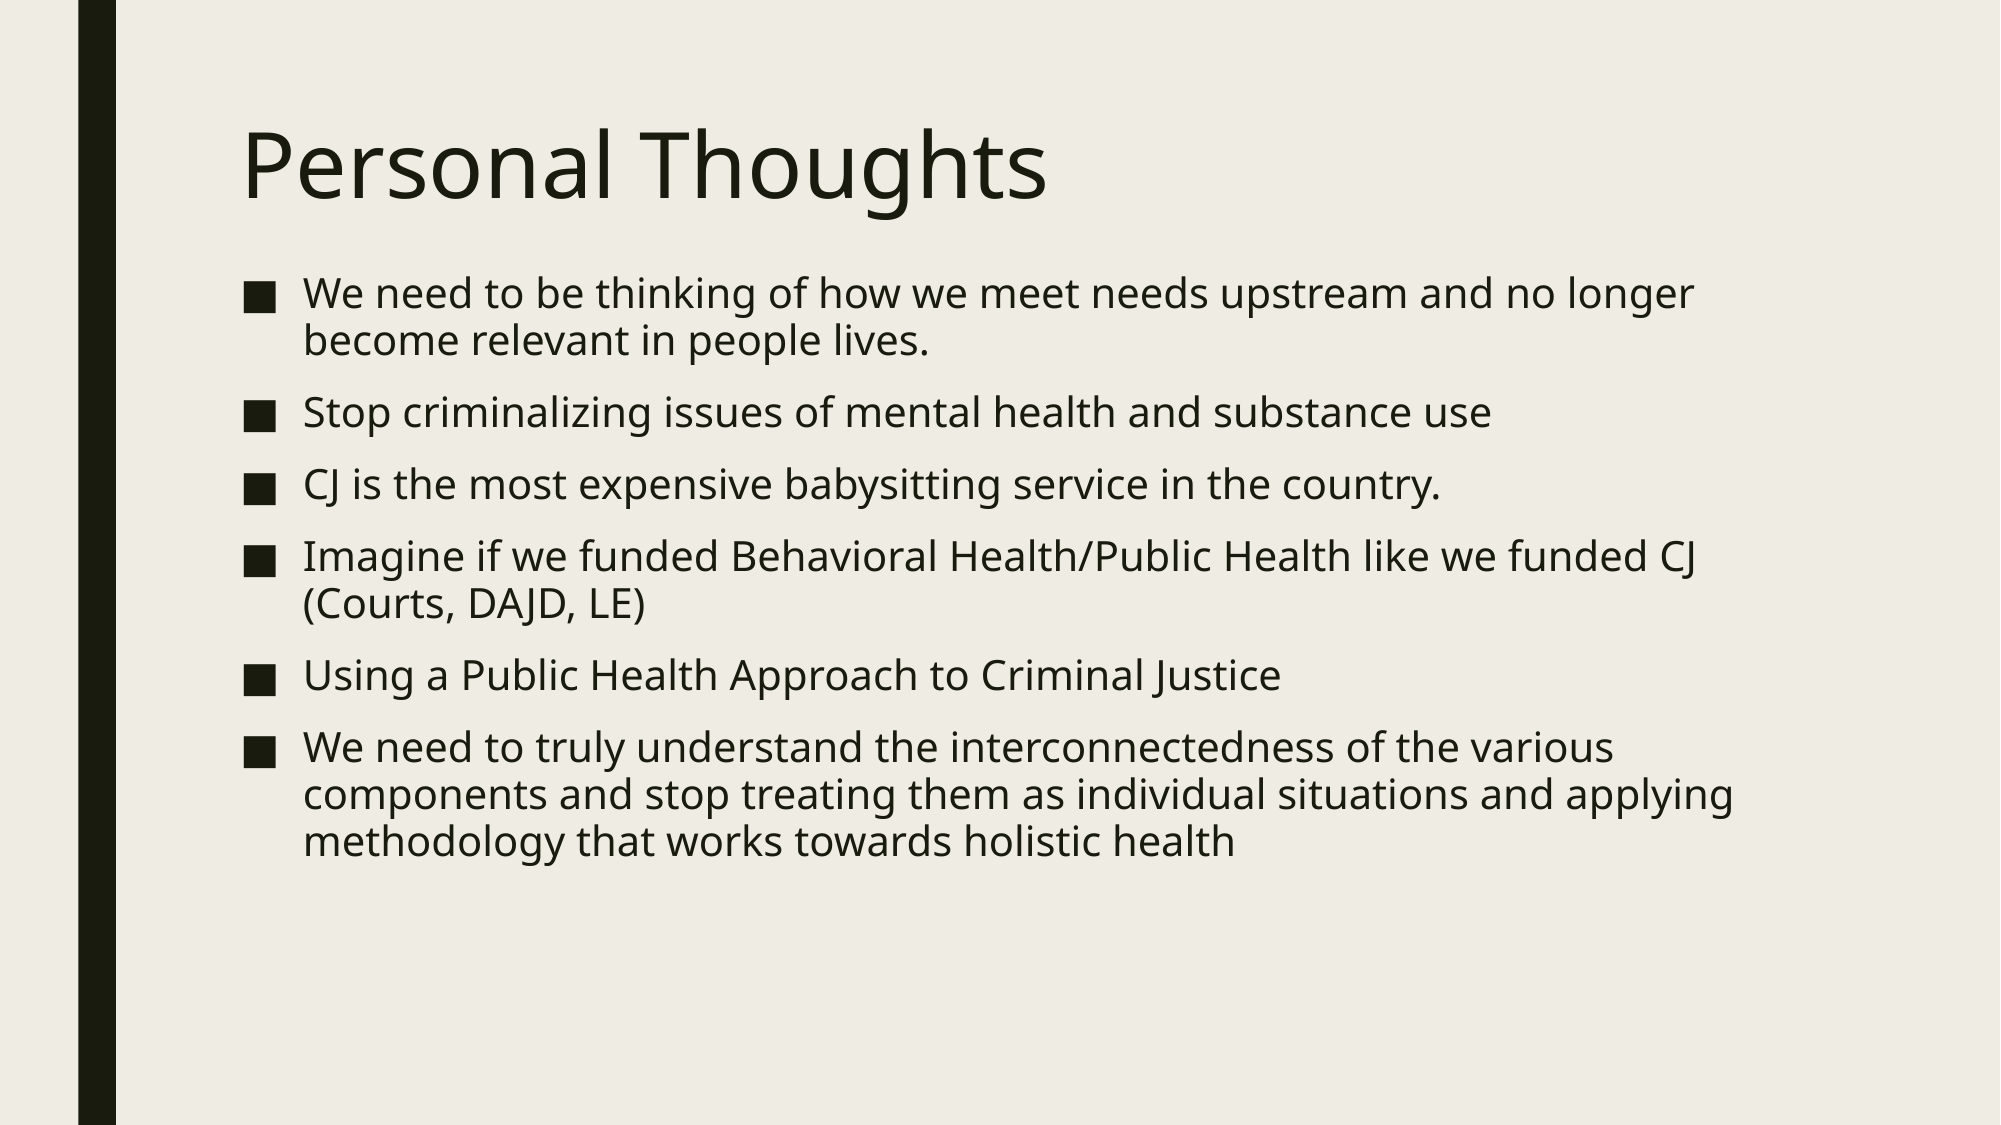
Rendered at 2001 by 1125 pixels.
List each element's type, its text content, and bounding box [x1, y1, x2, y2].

list We need to be thinking of how we meet needs upstream and no longer become relevant in people lives. Stop criminalizing issues of mental health and substance use CJ is the most expensive babysitting service in the country. Imagine if we funded Behavioral Health/Public Health like we funded CJ (Courts, DAJD, LE) Using a Public Health Approach to Criminal Justice We need to truly understand the interconnectedness of the various components and stop treating them as individual situations and applying methodology that works towards holistic health [225, 263, 1800, 963]
title Personal Thoughts [225, 112, 1800, 263]
